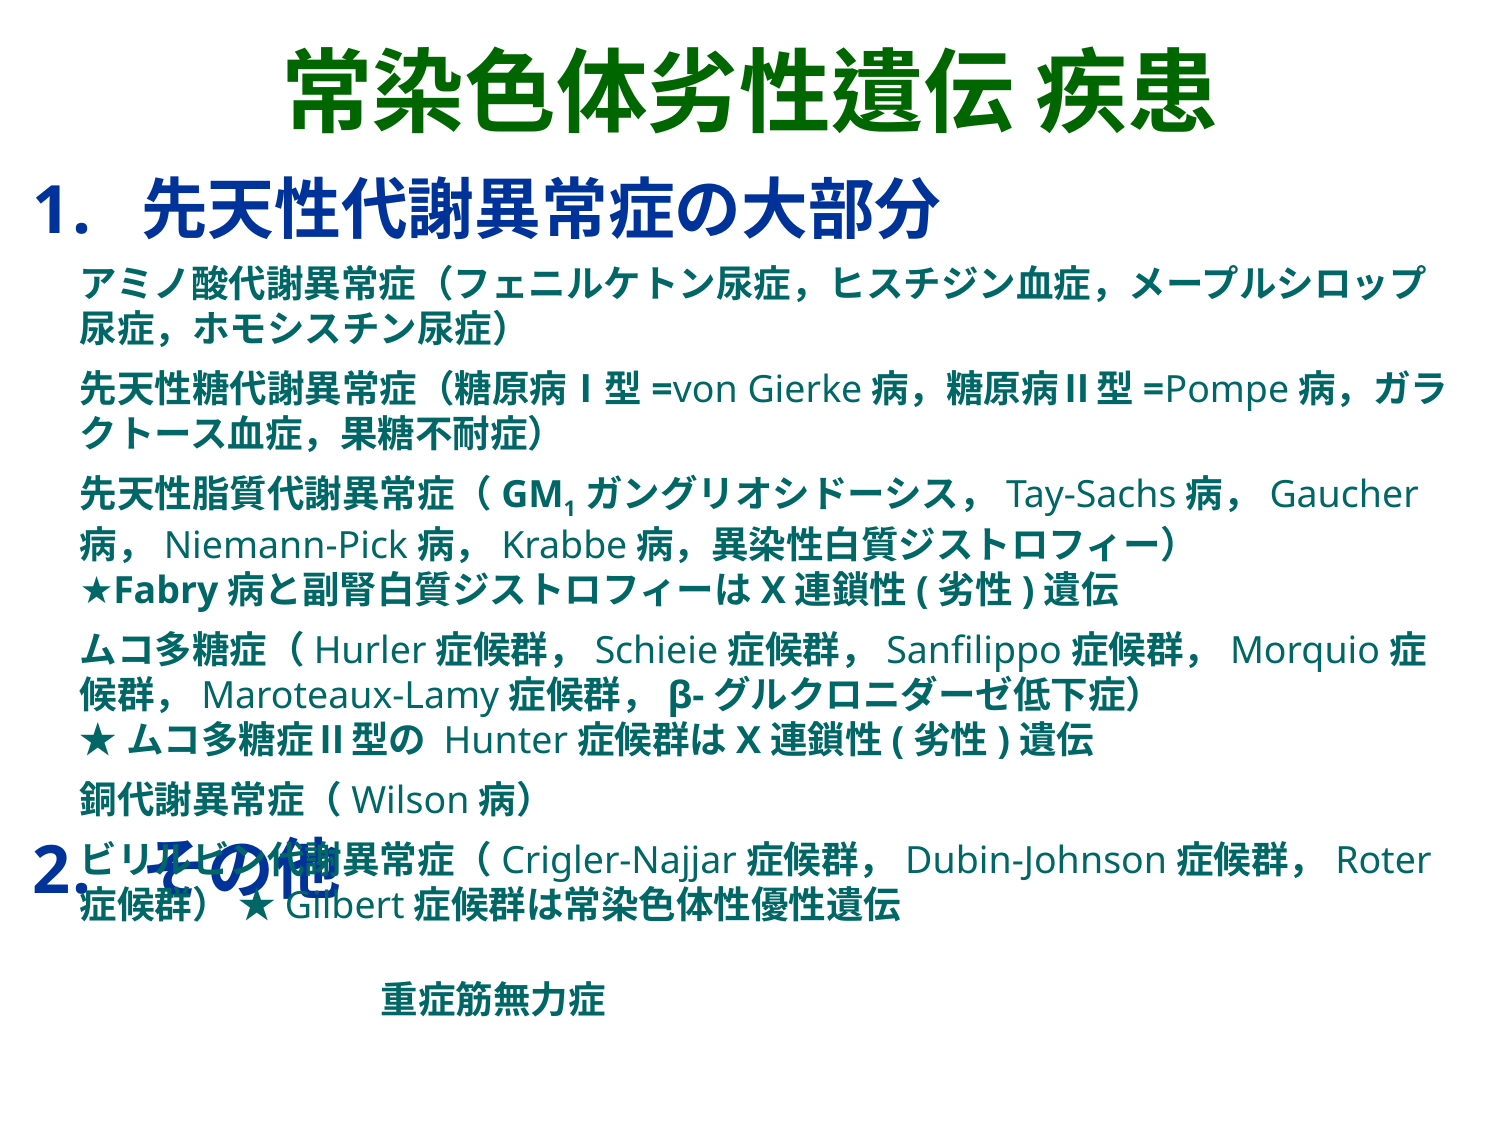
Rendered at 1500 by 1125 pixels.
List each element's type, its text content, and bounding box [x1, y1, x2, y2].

text_box 重症筋無力症 [366, 968, 689, 1028]
text_box アミノ酸代謝異常症（フェニルケトン尿症，ヒスチジン血症，メープルシロップ尿症，ホモシスチン尿症） 先天性糖代謝異常症（糖原病Ⅰ型=von Gierke病，糖原病Ⅱ型=Pompe病，ガラクトース血症，果糖不耐症） 先天性脂質代謝異常症（GM1ガングリオシドーシス，Tay-Sachs病，Gaucher病，Niemann-Pick病，Krabbe病，異染性白質ジストロフィー） ★Fabry病と副腎白質ジストロフィーはX連鎖性(劣性)遺伝 ムコ多糖症（Hurler症候群，Schieie症候群，Sanfilippo症候群，Morquio症候群，Maroteaux-Lamy症候群，β-グルクロニダーゼ低下症） ★ムコ多糖症Ⅱ型の Hunter症候群はX連鎖性(劣性)遺伝 銅代謝異常症（Wilson病） ビリルビン代謝異常症（Crigler-Najjar症候群，Dubin-Johnson症候群，Roter症候群） ★Gilbert症候群は常染色体性優性遺伝 [65, 252, 1467, 934]
title 常染色体劣性遺伝 疾患 [41, 29, 1459, 148]
list 先天性代謝異常症の大部分 その他 [17, 159, 1424, 1078]
text_box [8, 23, 1488, 139]
